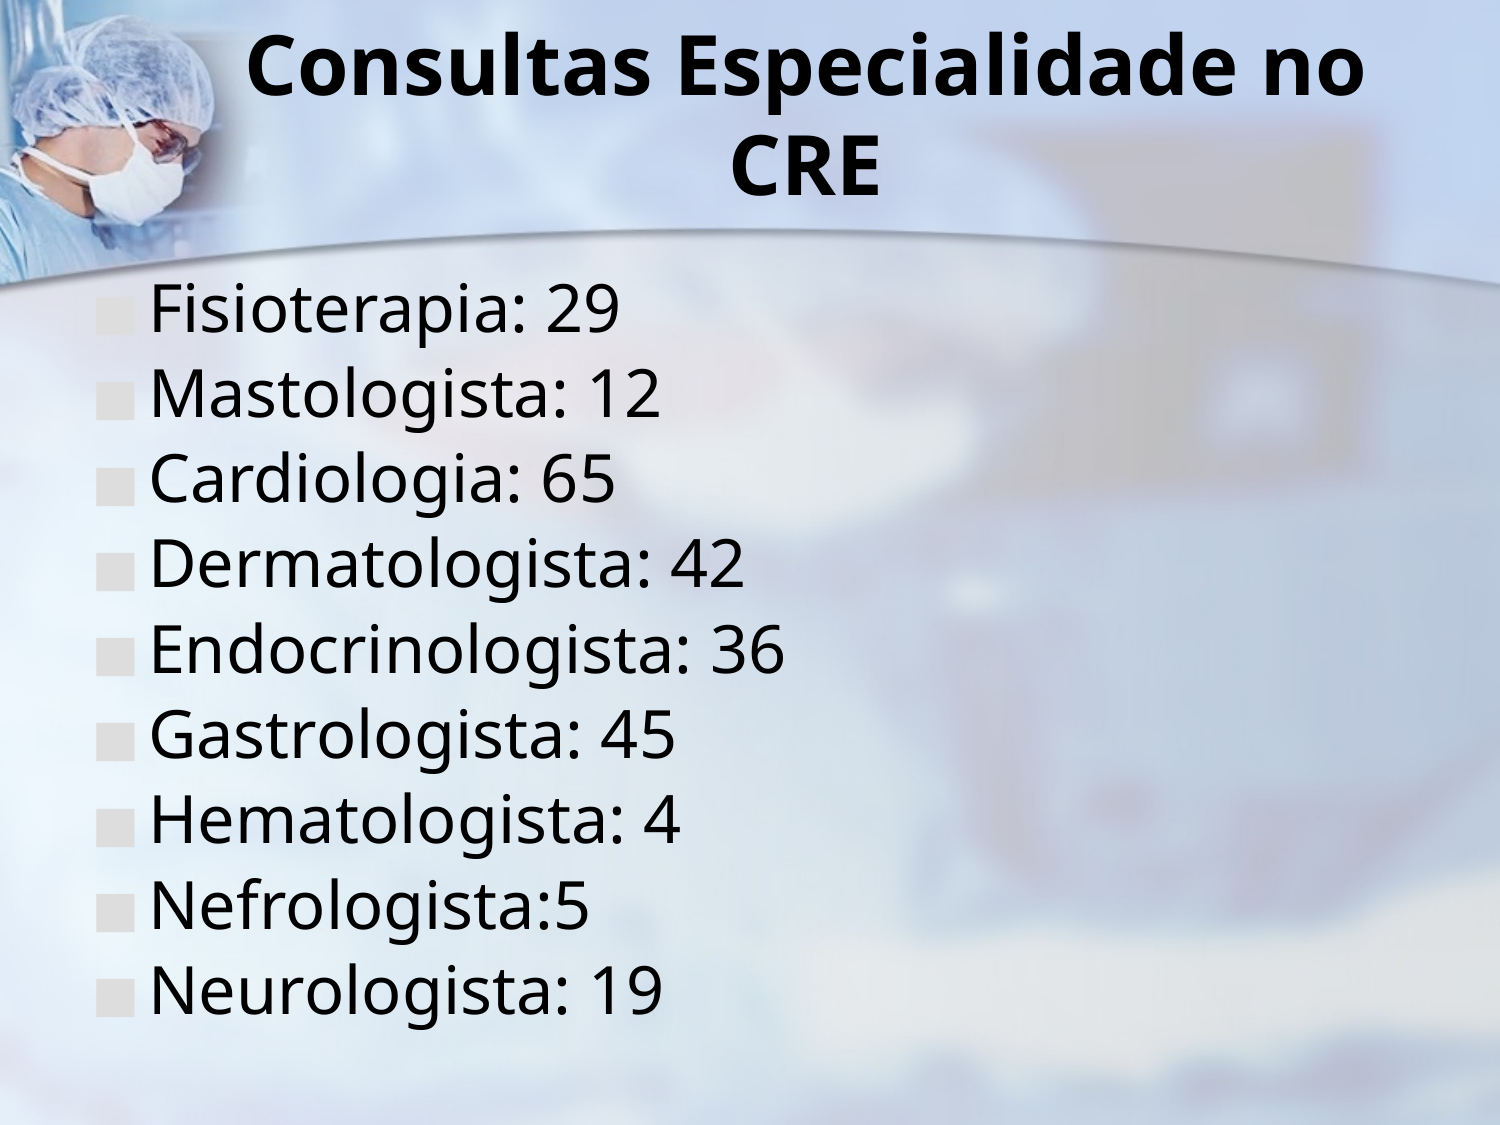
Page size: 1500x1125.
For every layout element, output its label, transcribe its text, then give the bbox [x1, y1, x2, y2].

title Consultas Especialidade no CRE [200, 24, 1413, 200]
list Fisioterapia: 29 Mastologista: 12 Cardiologia: 65 Dermatologista: 42 Endocrinologista: 36 Gastrologista: 45 Hematologista: 4 Nefrologista:5 Neurologista: 19 [76, 267, 1447, 1071]
picture [0, 0, 1500, 1125]
